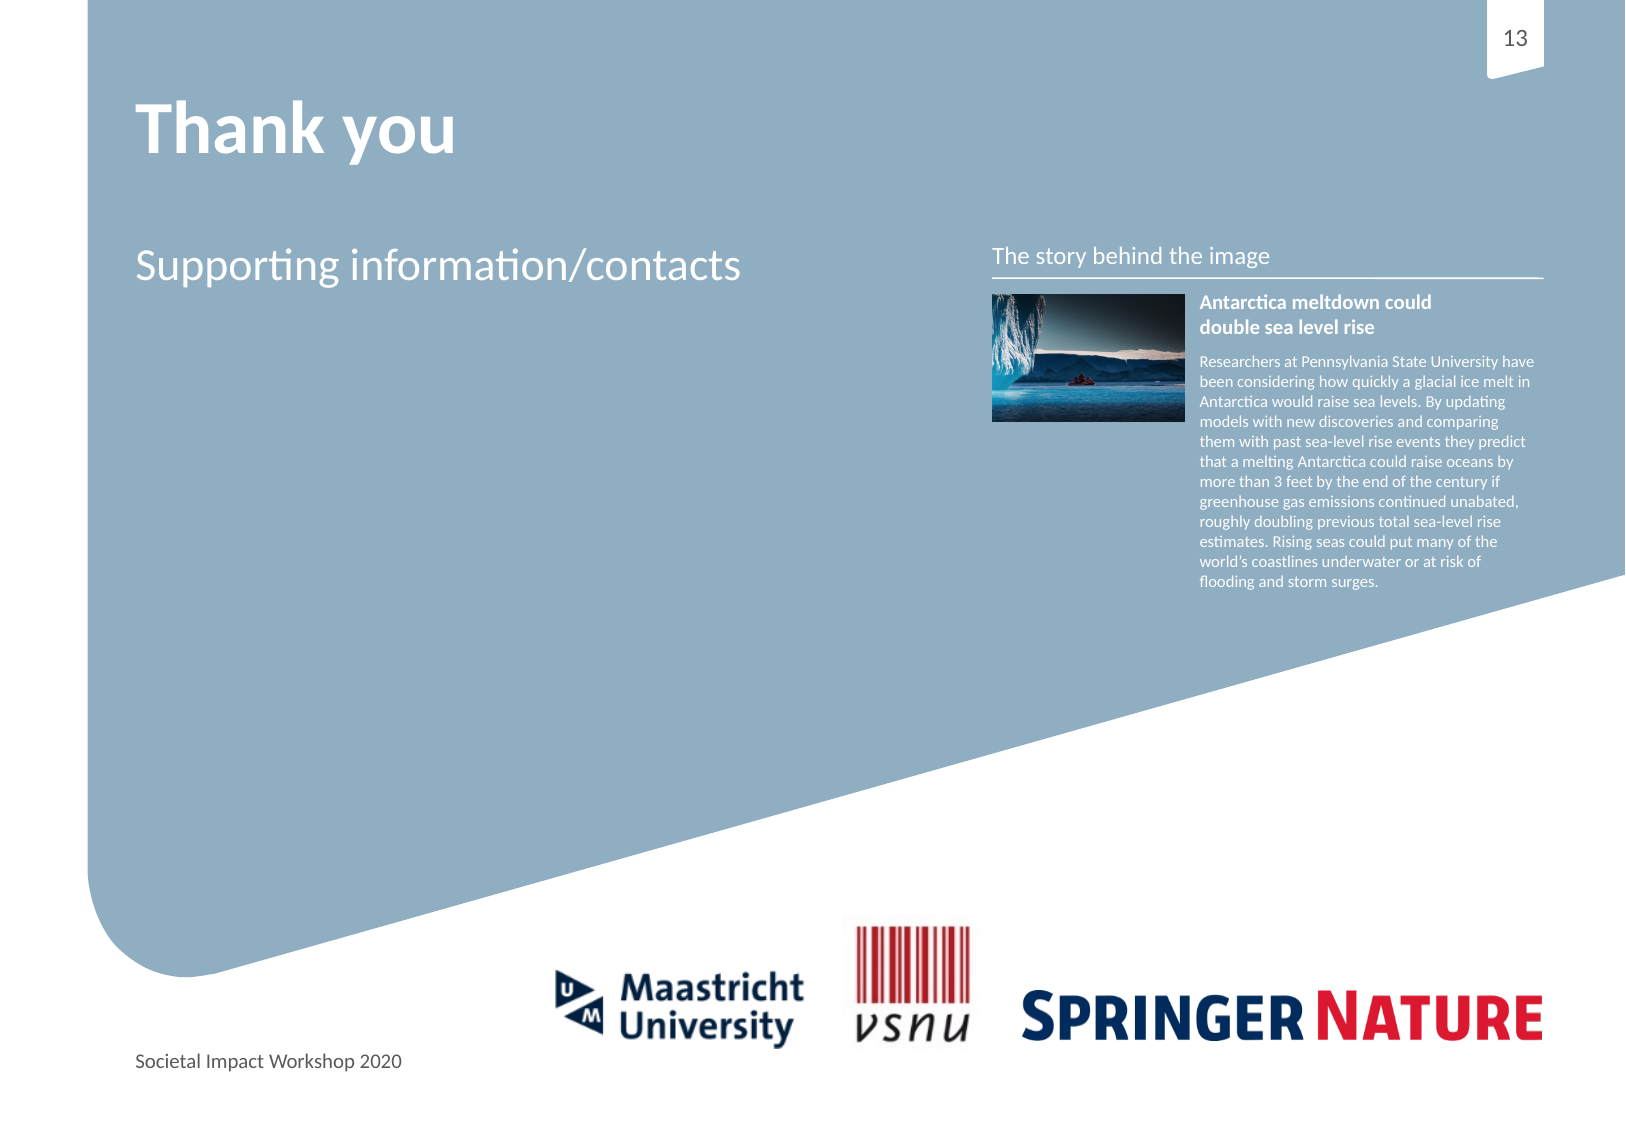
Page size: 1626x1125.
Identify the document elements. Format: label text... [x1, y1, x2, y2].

picture [992, 294, 1185, 422]
text_box Thank you [135, 92, 1487, 154]
text_box Supporting information/contacts [135, 231, 875, 290]
picture [843, 914, 983, 1055]
picture [1022, 990, 1542, 1041]
picture [554, 969, 805, 1049]
